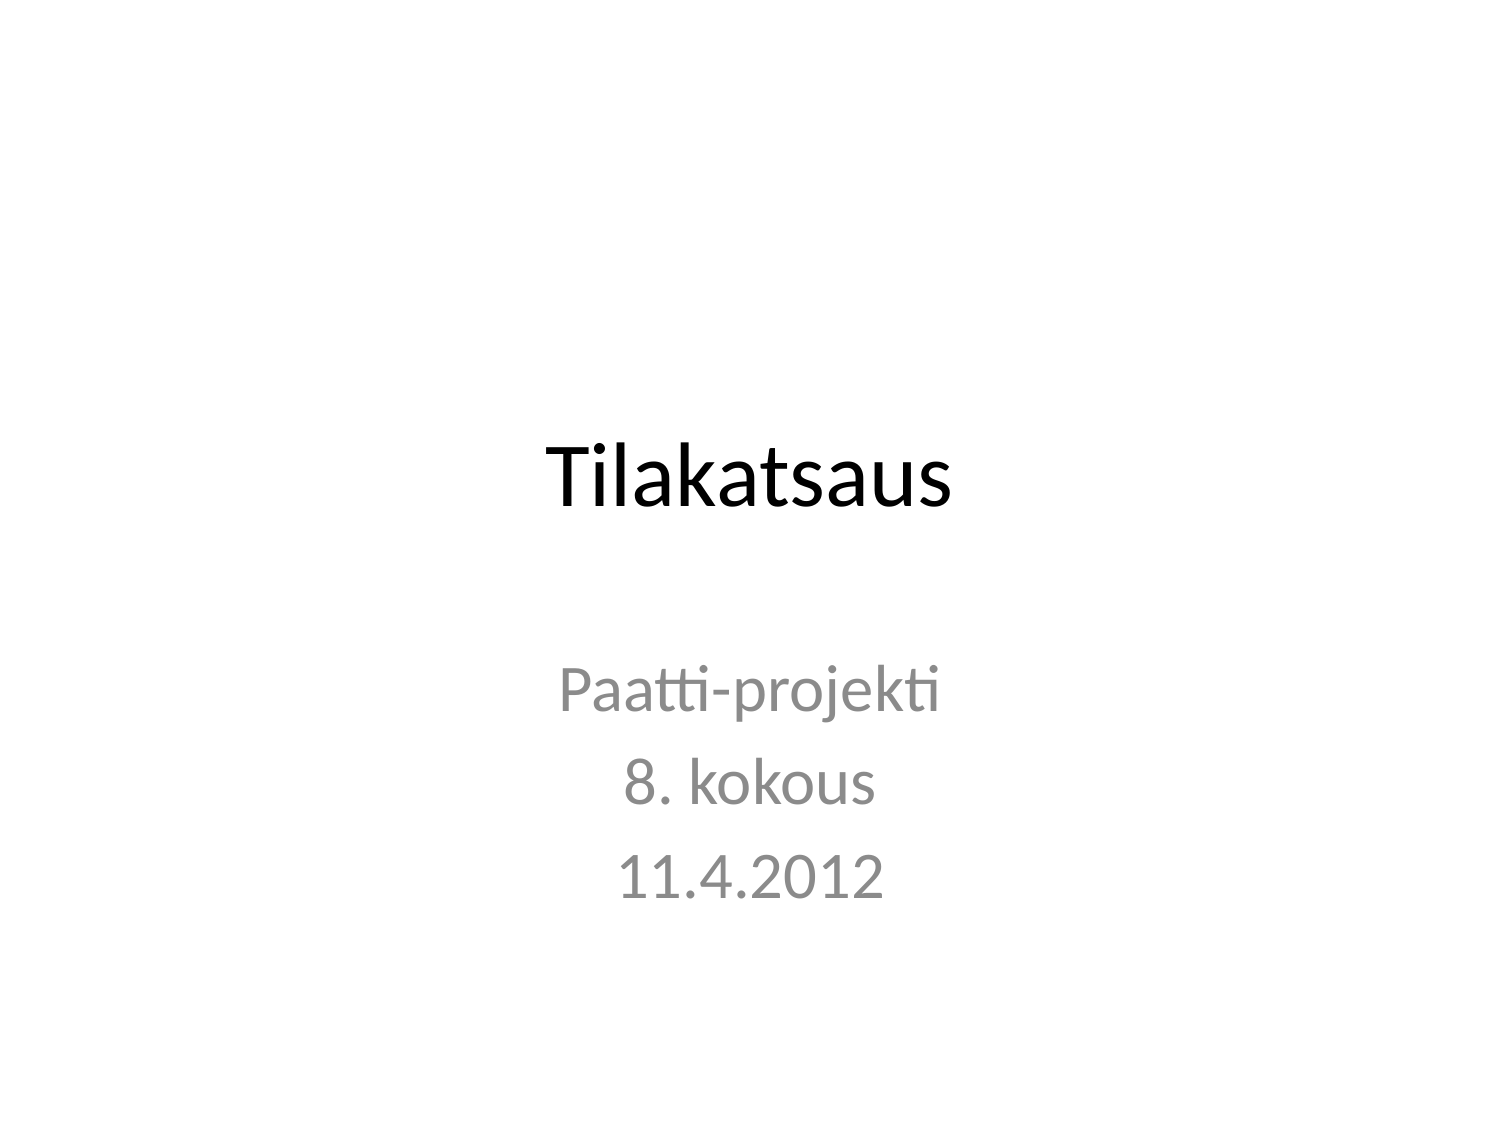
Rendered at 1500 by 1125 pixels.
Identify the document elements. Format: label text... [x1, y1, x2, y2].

title Tilakatsaus [112, 349, 1388, 591]
subtitle Paatti-projekti 8. kokous 11.4.2012 [225, 637, 1275, 925]
